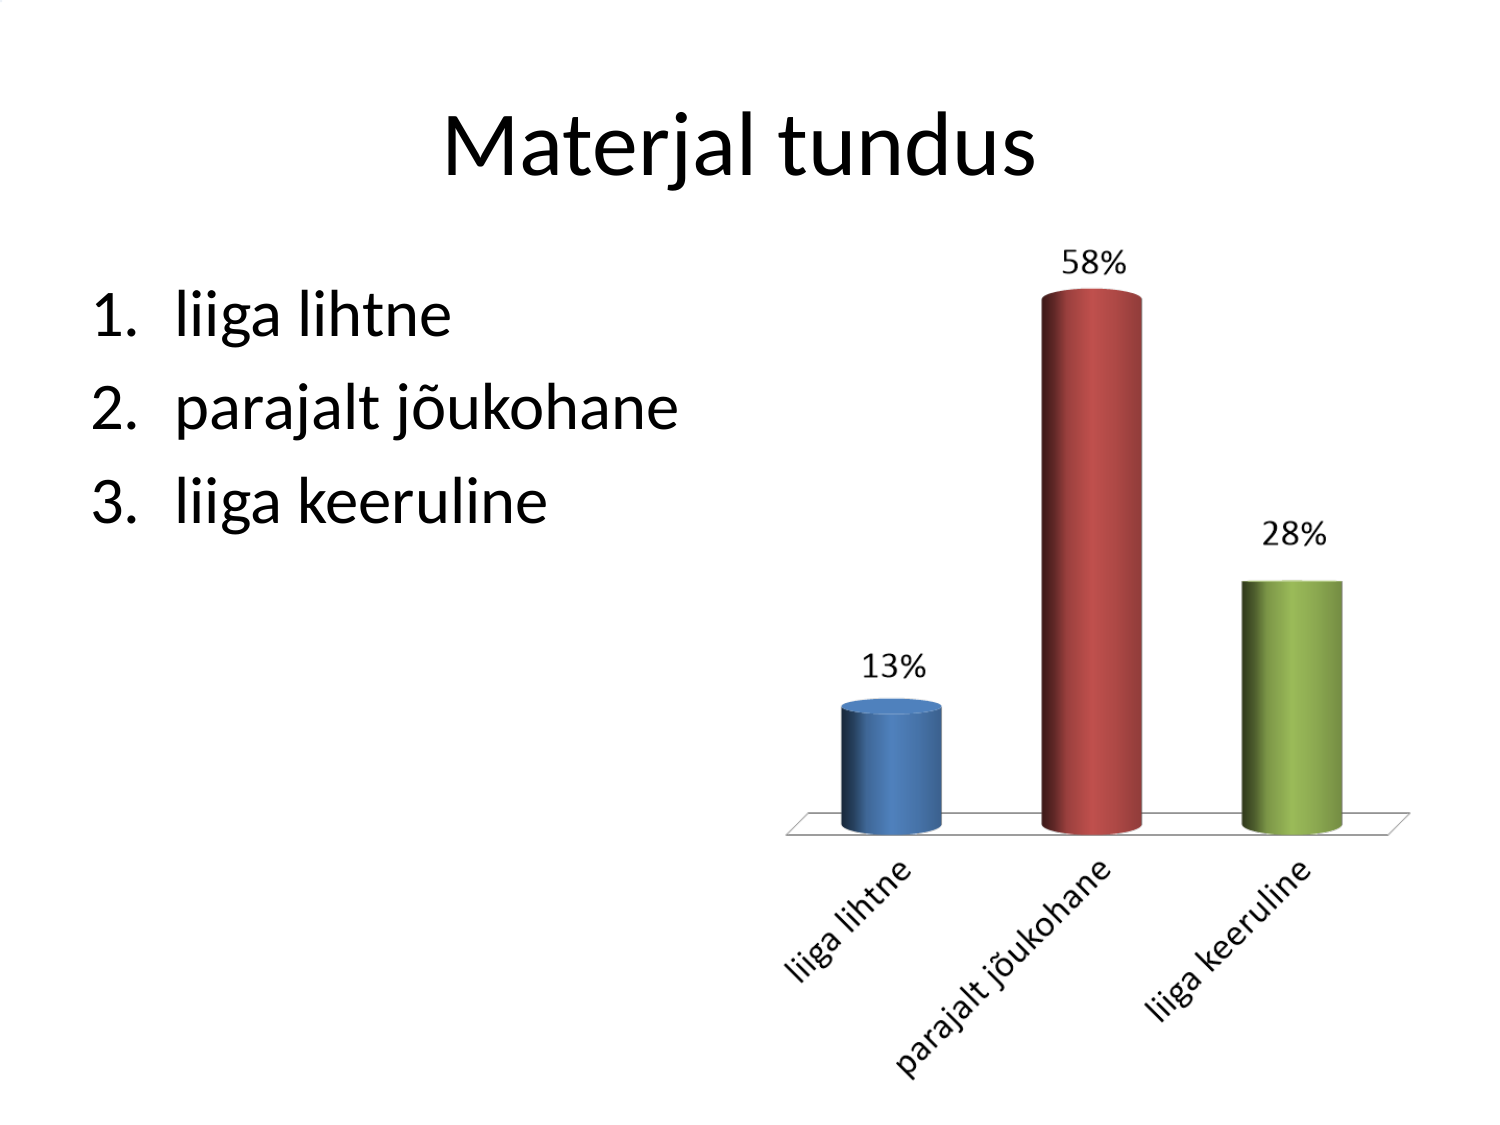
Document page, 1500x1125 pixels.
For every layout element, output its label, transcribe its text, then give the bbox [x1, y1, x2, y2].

text_box [673, 241, 1427, 1089]
list liiga lihtne parajalt jõukohane liiga keeruline [75, 262, 673, 1005]
title Materjal tundus [75, 45, 1425, 233]
